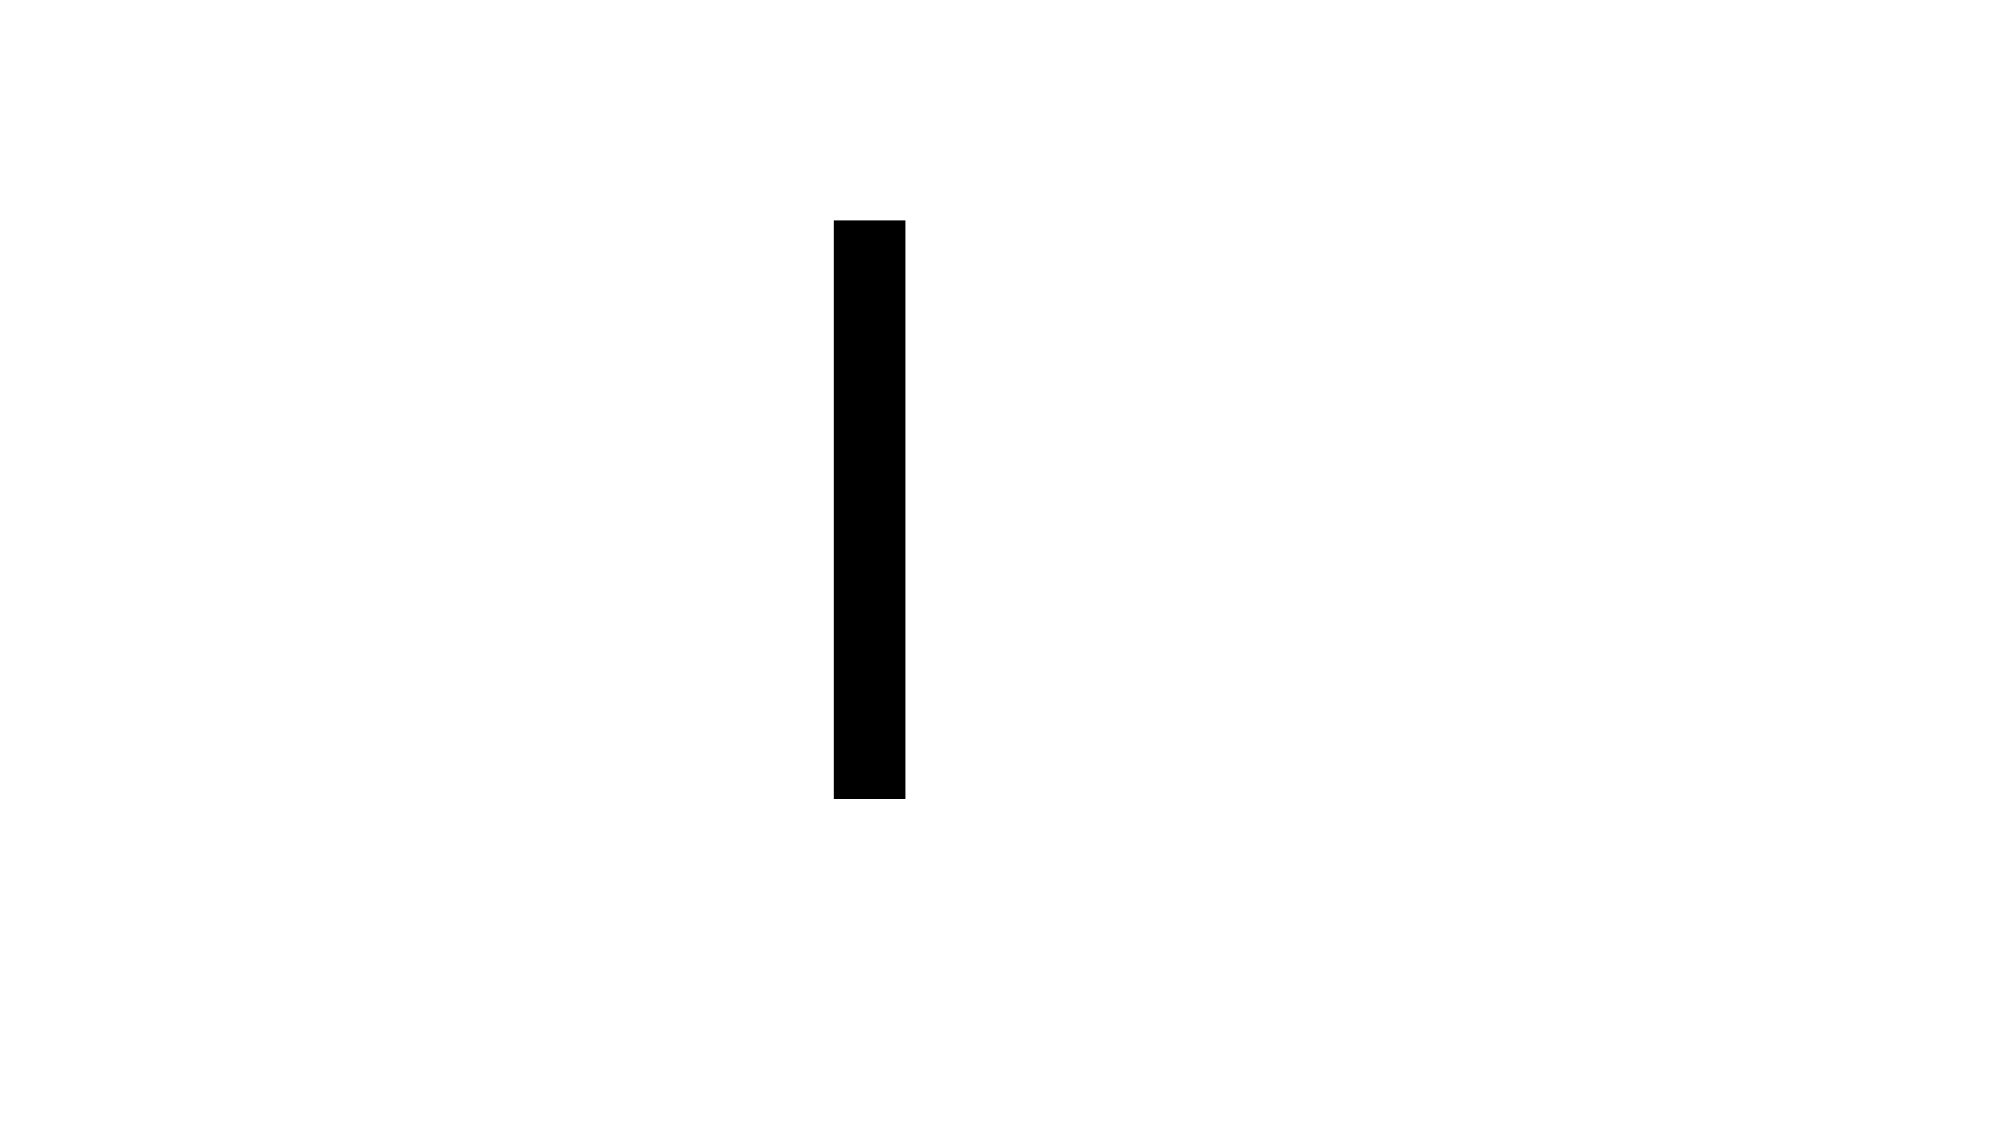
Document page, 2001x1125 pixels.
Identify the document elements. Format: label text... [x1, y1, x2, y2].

list l [137, 71, 1863, 1006]
